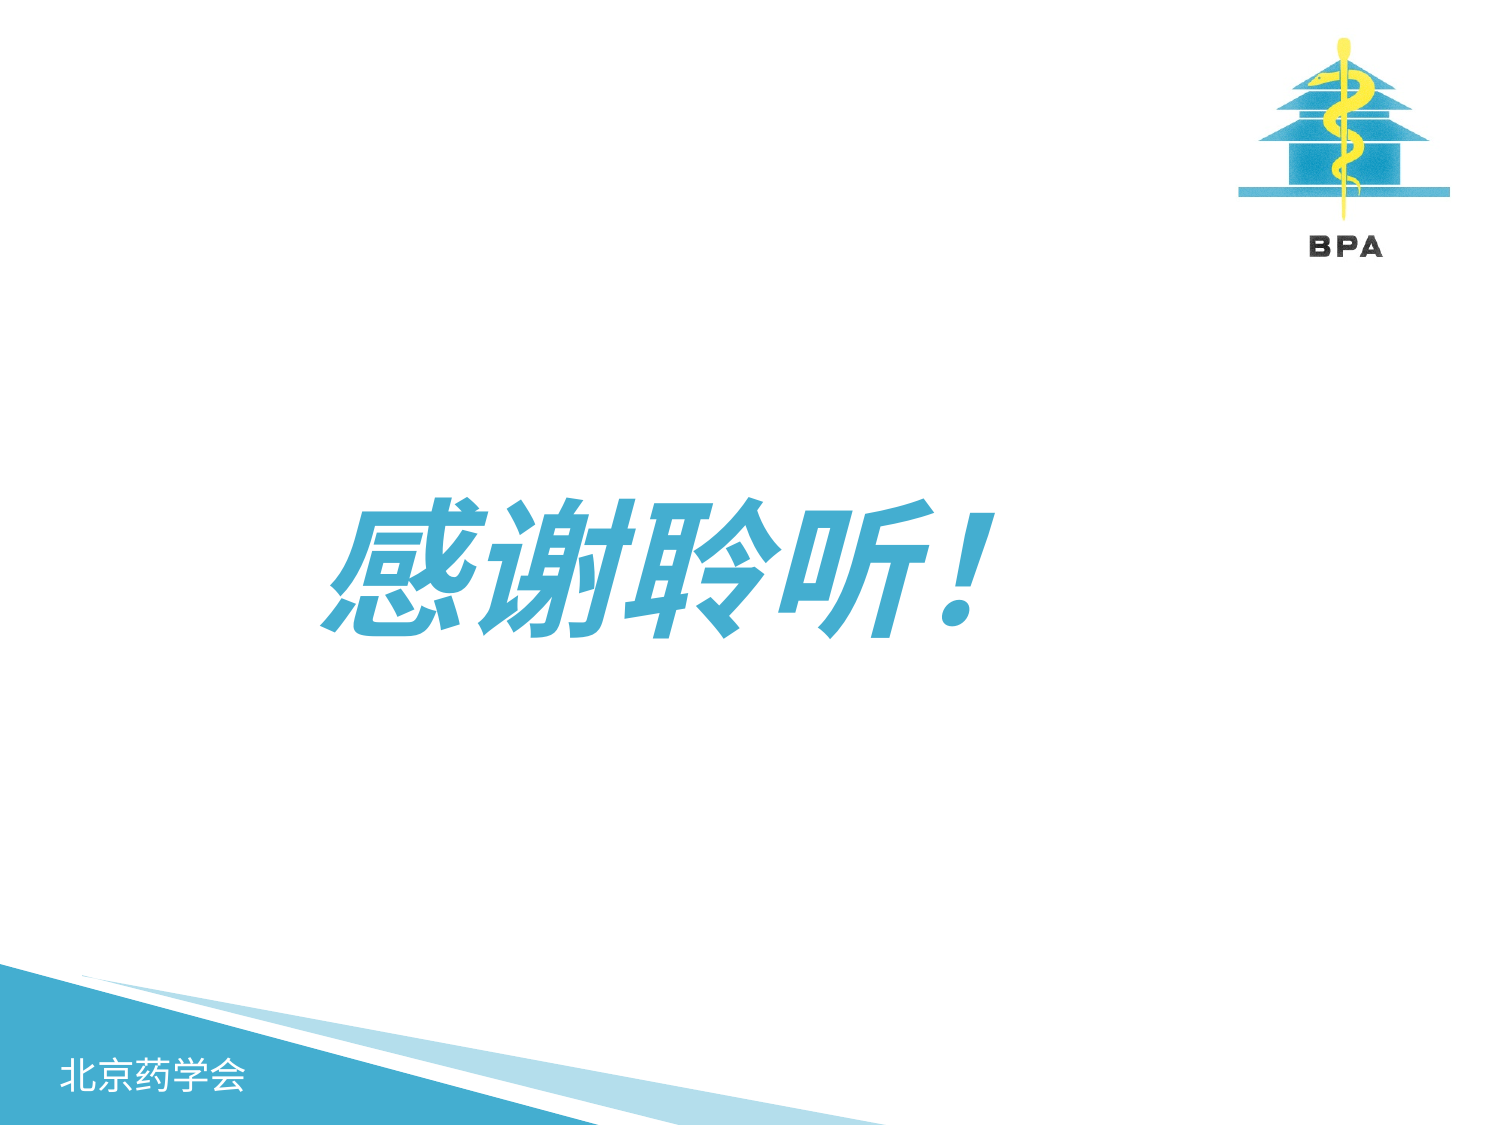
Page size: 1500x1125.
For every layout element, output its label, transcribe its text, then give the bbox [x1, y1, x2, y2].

text_box 感谢聆听！ [301, 467, 1211, 663]
picture [1223, 28, 1469, 263]
